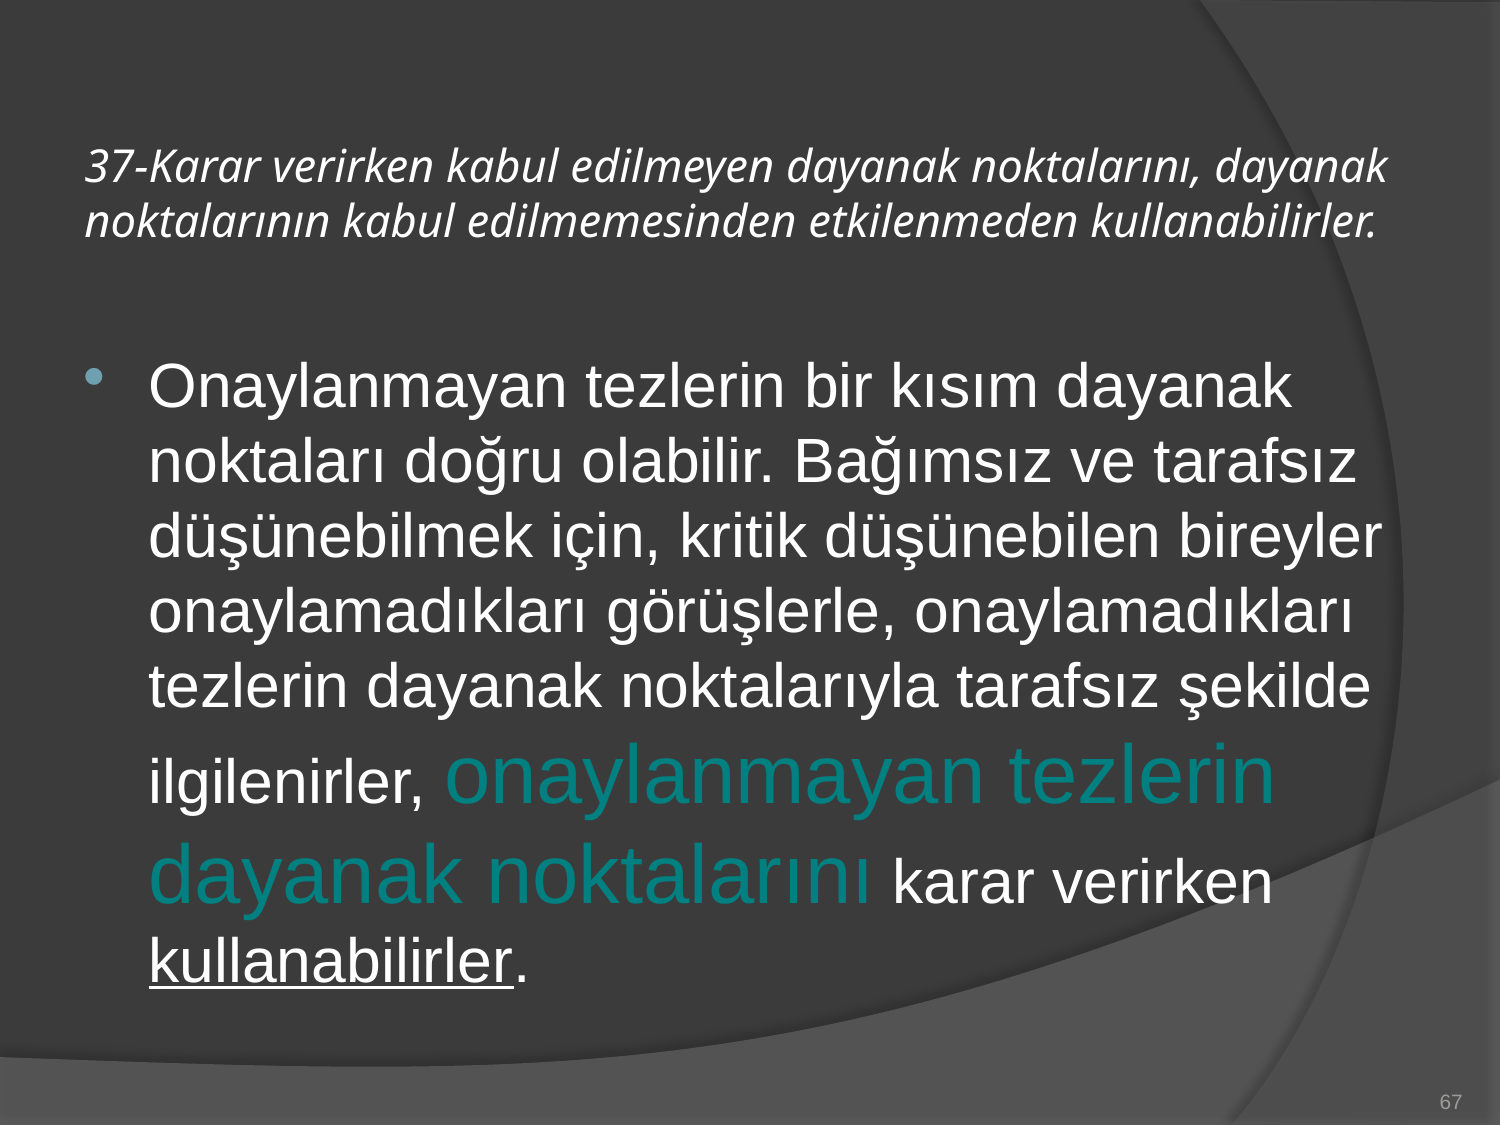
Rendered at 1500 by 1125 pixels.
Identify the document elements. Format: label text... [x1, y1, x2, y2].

title 37-Karar verirken kabul edilmeyen dayanak noktalarını, dayanak noktalarının kabul edilmemesinden etkilenmeden kullanabilirler. [76, 125, 1427, 313]
slide_number 67 [1415, 1053, 1463, 1114]
list Onaylanmayan tezlerin bir kısım dayanak noktaları doğru olabilir. Bağımsız ve tarafsız düşünebilmek için, kritik düşünebilen bireyler onaylamadıkları görüşlerle, onaylamadıkları tezlerin dayanak noktalarıyla tarafsız şekilde ilgilenirler, onaylanmayan tezlerin dayanak noktalarını karar verirken kullanabilirler. [64, 338, 1415, 1125]
